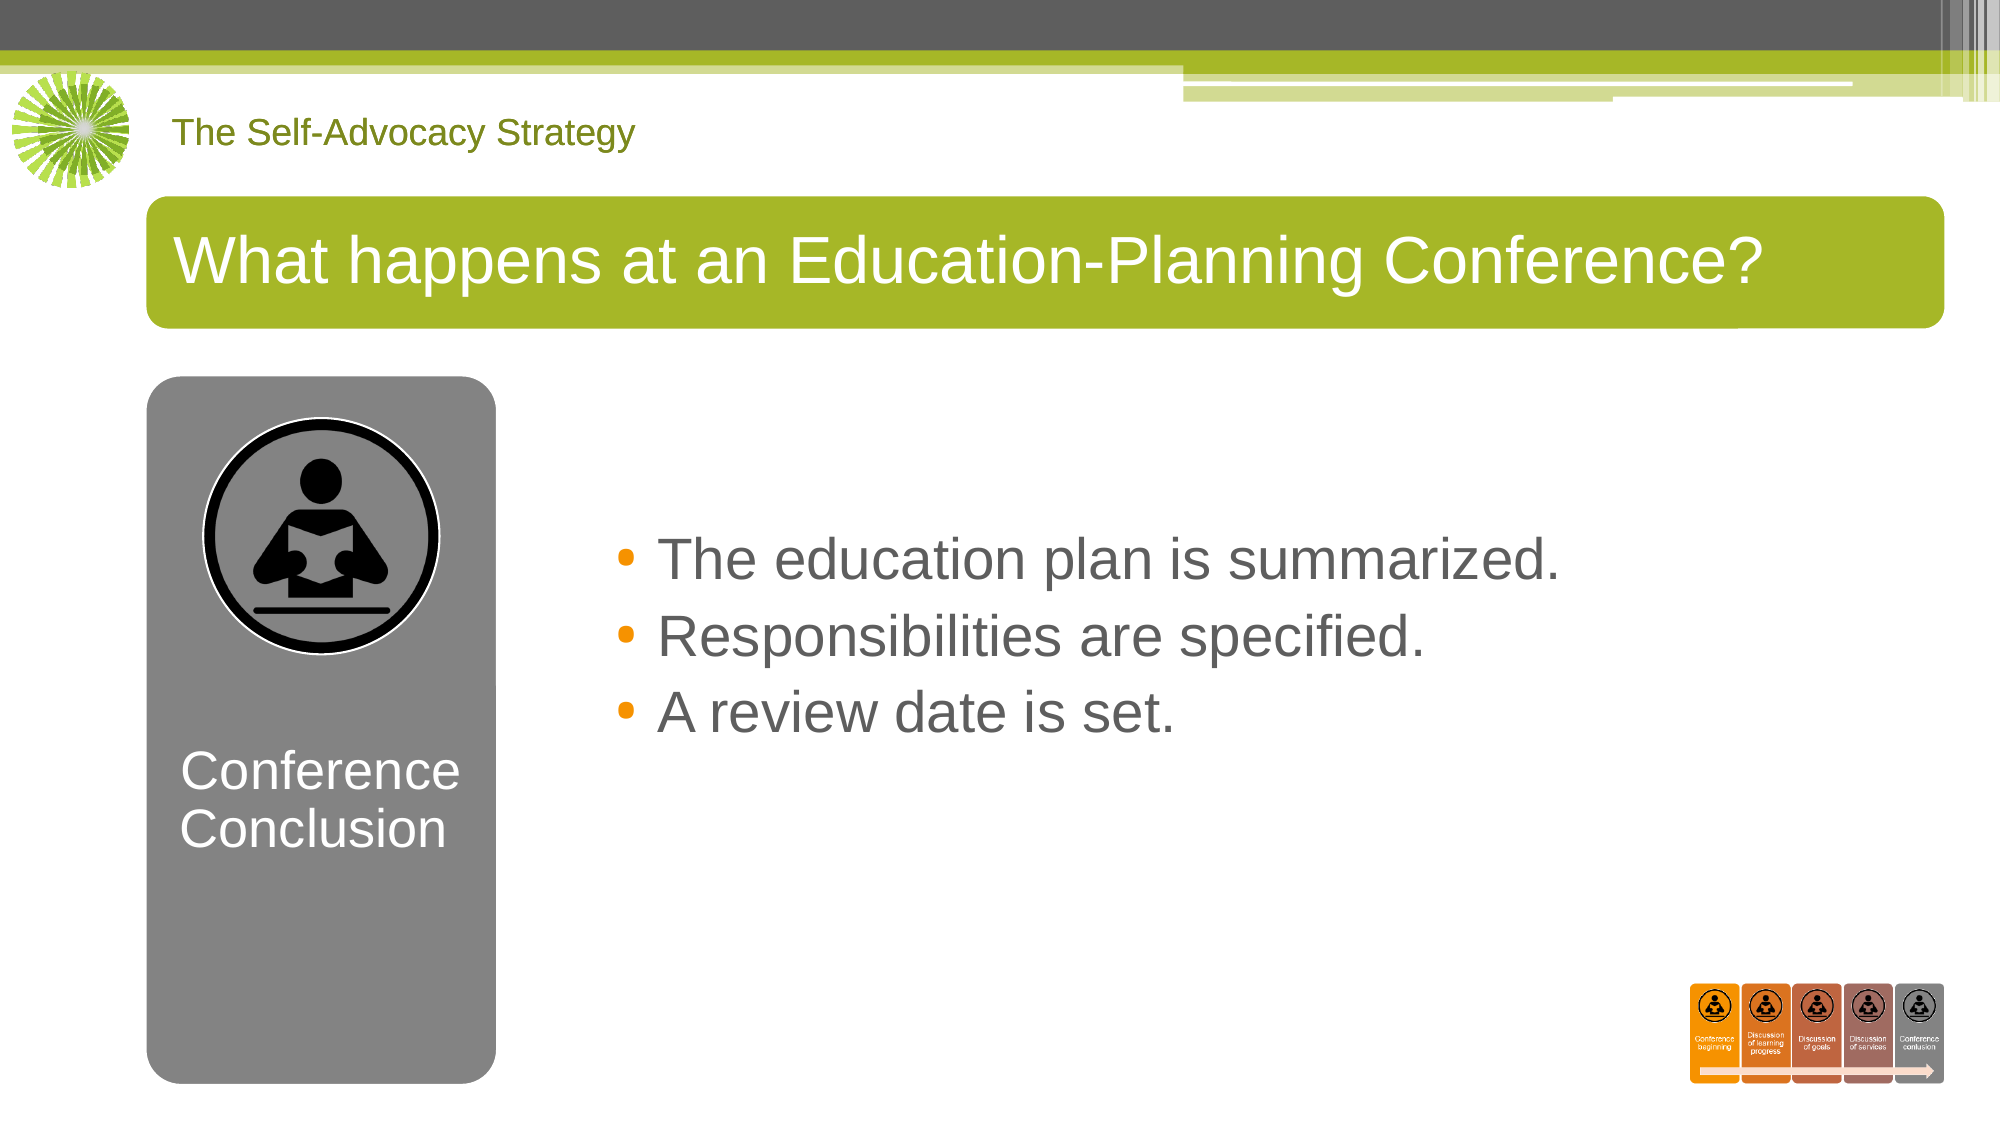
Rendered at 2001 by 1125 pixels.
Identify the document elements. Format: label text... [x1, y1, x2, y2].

list The education plan is summarized. Responsibilities are specified. A review date is set. [582, 514, 1893, 805]
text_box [145, 375, 498, 1085]
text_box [145, 195, 1946, 330]
picture [12, 71, 129, 188]
picture [1690, 982, 1946, 1085]
